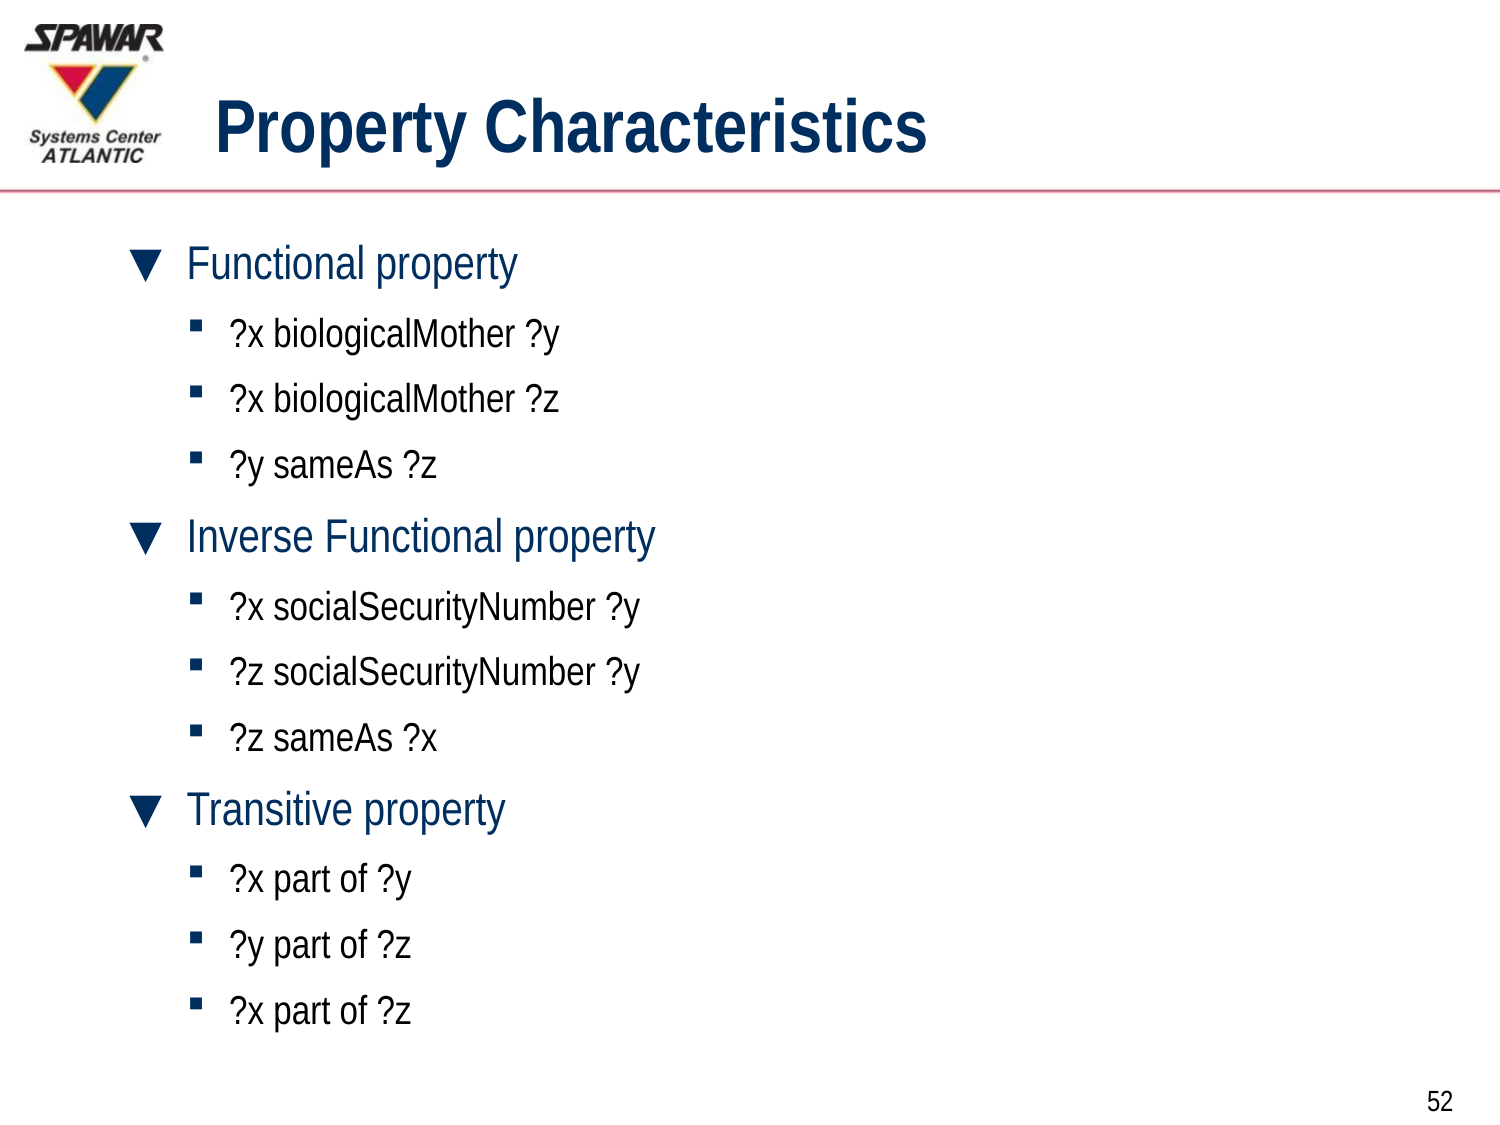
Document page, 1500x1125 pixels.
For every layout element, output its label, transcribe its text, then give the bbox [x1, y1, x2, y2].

list Functional property ?x biologicalMother ?y ?x biologicalMother ?z ?y sameAs ?z Inverse Functional property ?x socialSecurityNumber ?y ?z socialSecurityNumber ?y ?z sameAs ?x Transitive property ?x part of ?y ?y part of ?z ?x part of ?z [114, 216, 1339, 1048]
title Property Characteristics [199, 32, 1426, 176]
picture [0, 187, 1500, 200]
picture [24, 24, 164, 163]
